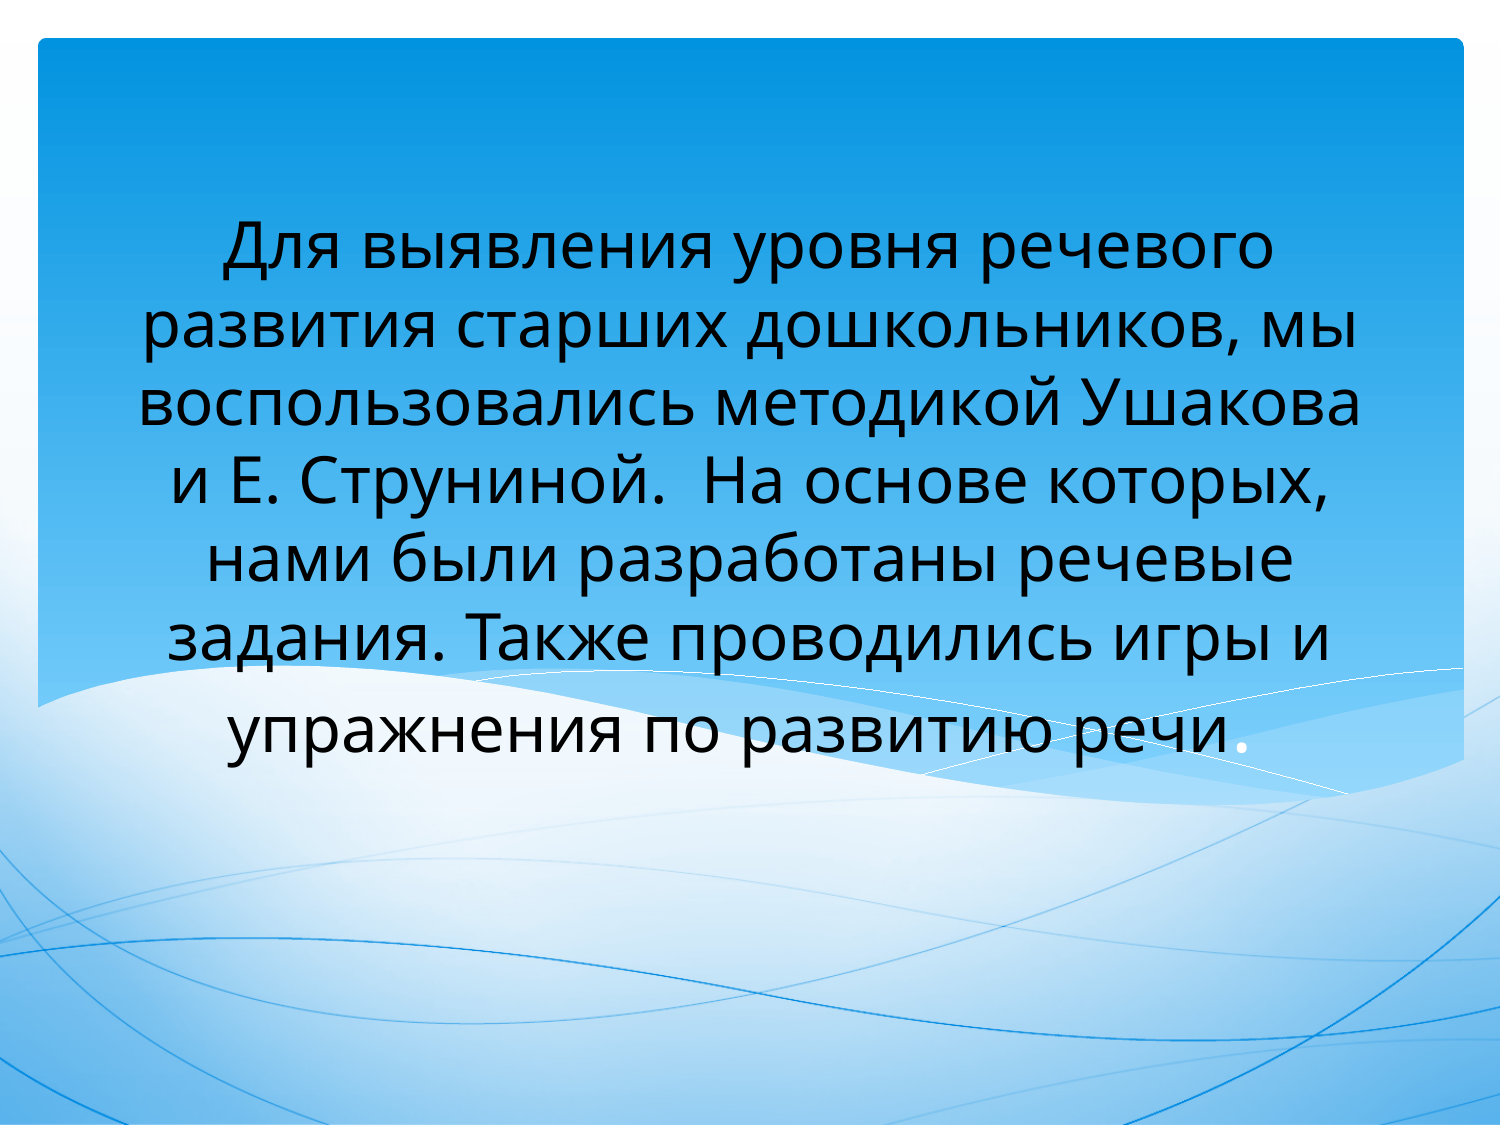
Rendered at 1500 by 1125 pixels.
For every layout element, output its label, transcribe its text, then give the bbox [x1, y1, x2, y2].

title Для выявления уровня речевого развития старших дошкольников, мы воспользовались методикой Ушакова и Е. Струниной. На основе которых, нами были разработаны речевые задания. Также проводились игры и упражнения по развитию речи. [113, 196, 1389, 787]
